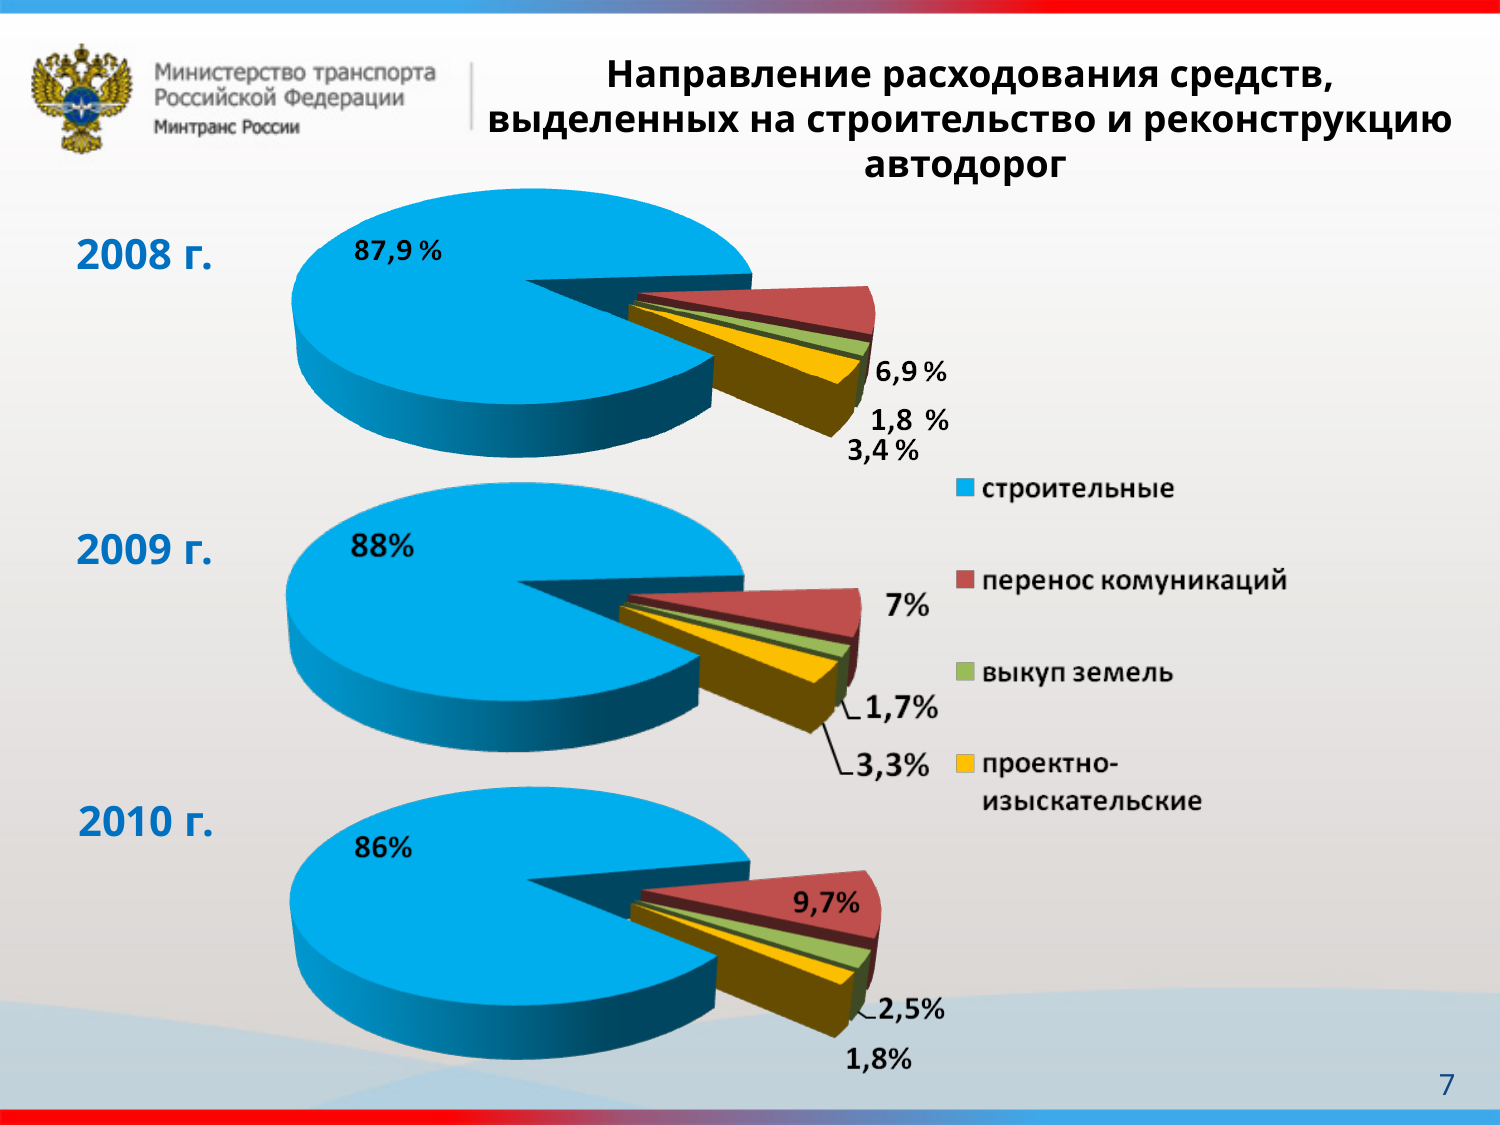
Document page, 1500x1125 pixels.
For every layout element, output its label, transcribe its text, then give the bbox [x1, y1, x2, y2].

text_box [963, 656, 1455, 1047]
text_box 7 [1120, 1058, 1471, 1118]
text_box Направление расходования средств, выделенных на строительство и реконструкцию автодорог [466, 42, 1475, 137]
picture [0, 0, 1500, 1125]
text_box 2010 г. [63, 786, 193, 852]
chart [987, 172, 1500, 623]
text_box 2008 г. [62, 220, 165, 285]
text_box [53, 656, 201, 1047]
text_box 2009 г. [62, 515, 193, 581]
